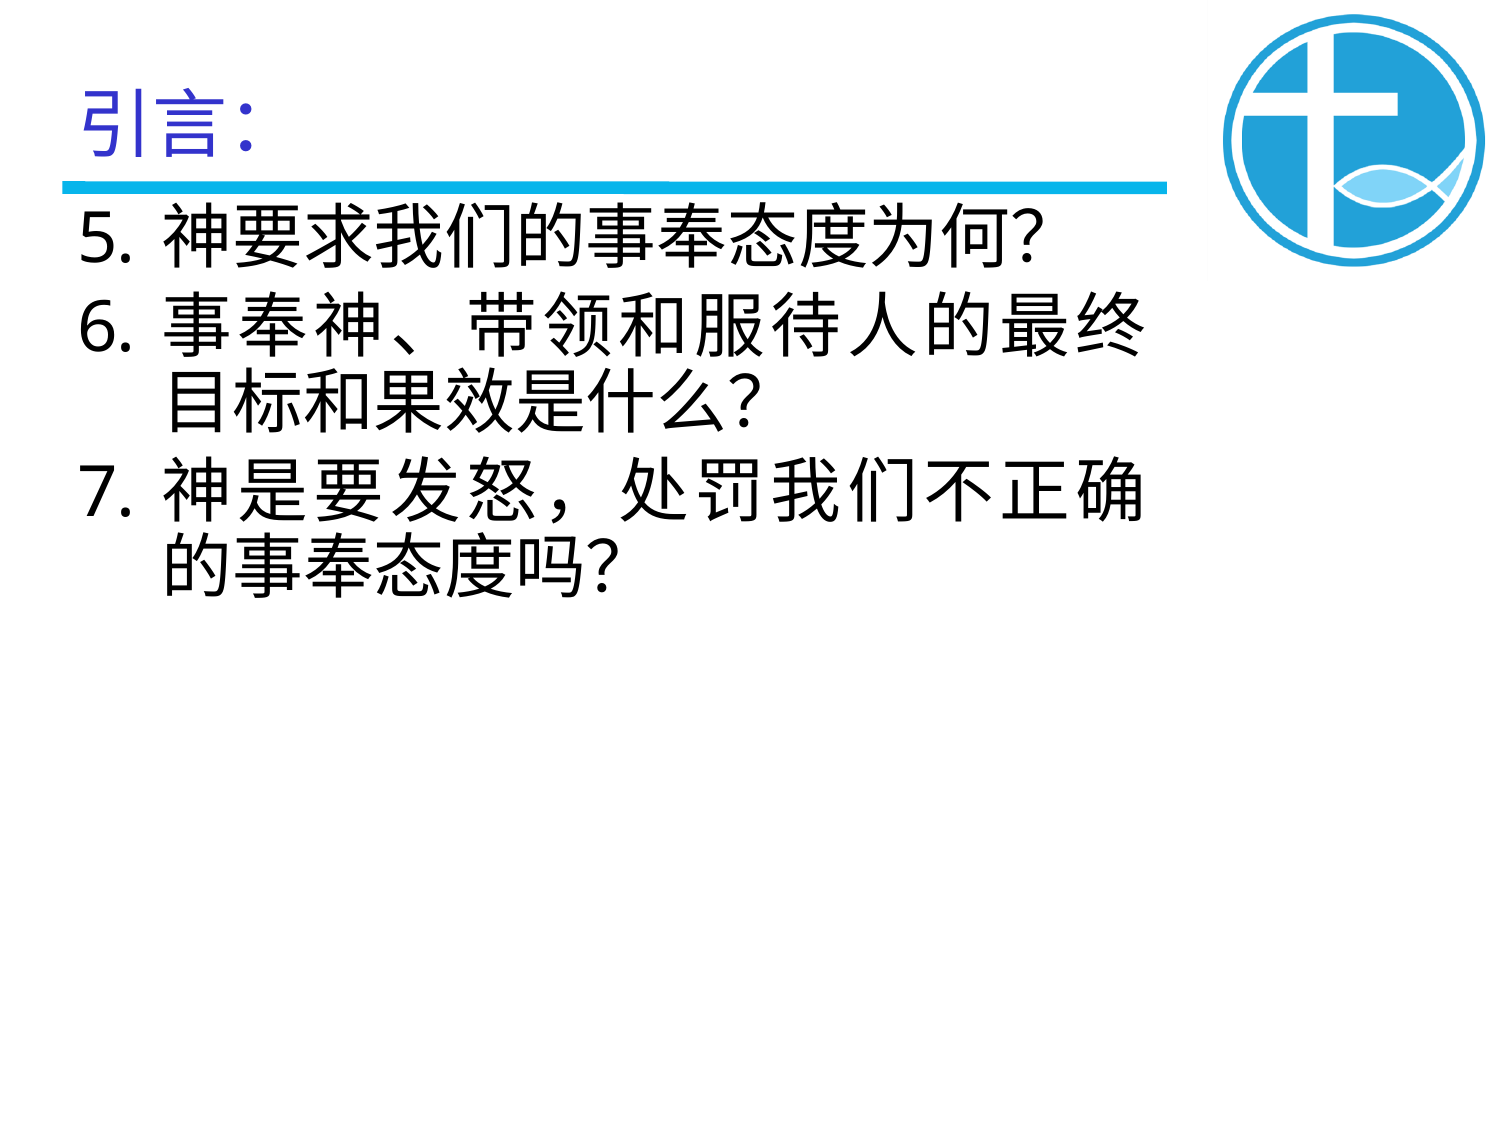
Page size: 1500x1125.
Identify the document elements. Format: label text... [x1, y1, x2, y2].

picture [1207, 0, 1500, 281]
text_box 引言： [62, 56, 1138, 175]
text_box 神要求我们的事奉态度为何？ 事奉神、带领和服待人的最终目标和果效是什么？ 神是要发怒，处罚我们不正确的事奉态度吗？ [62, 193, 1163, 1125]
